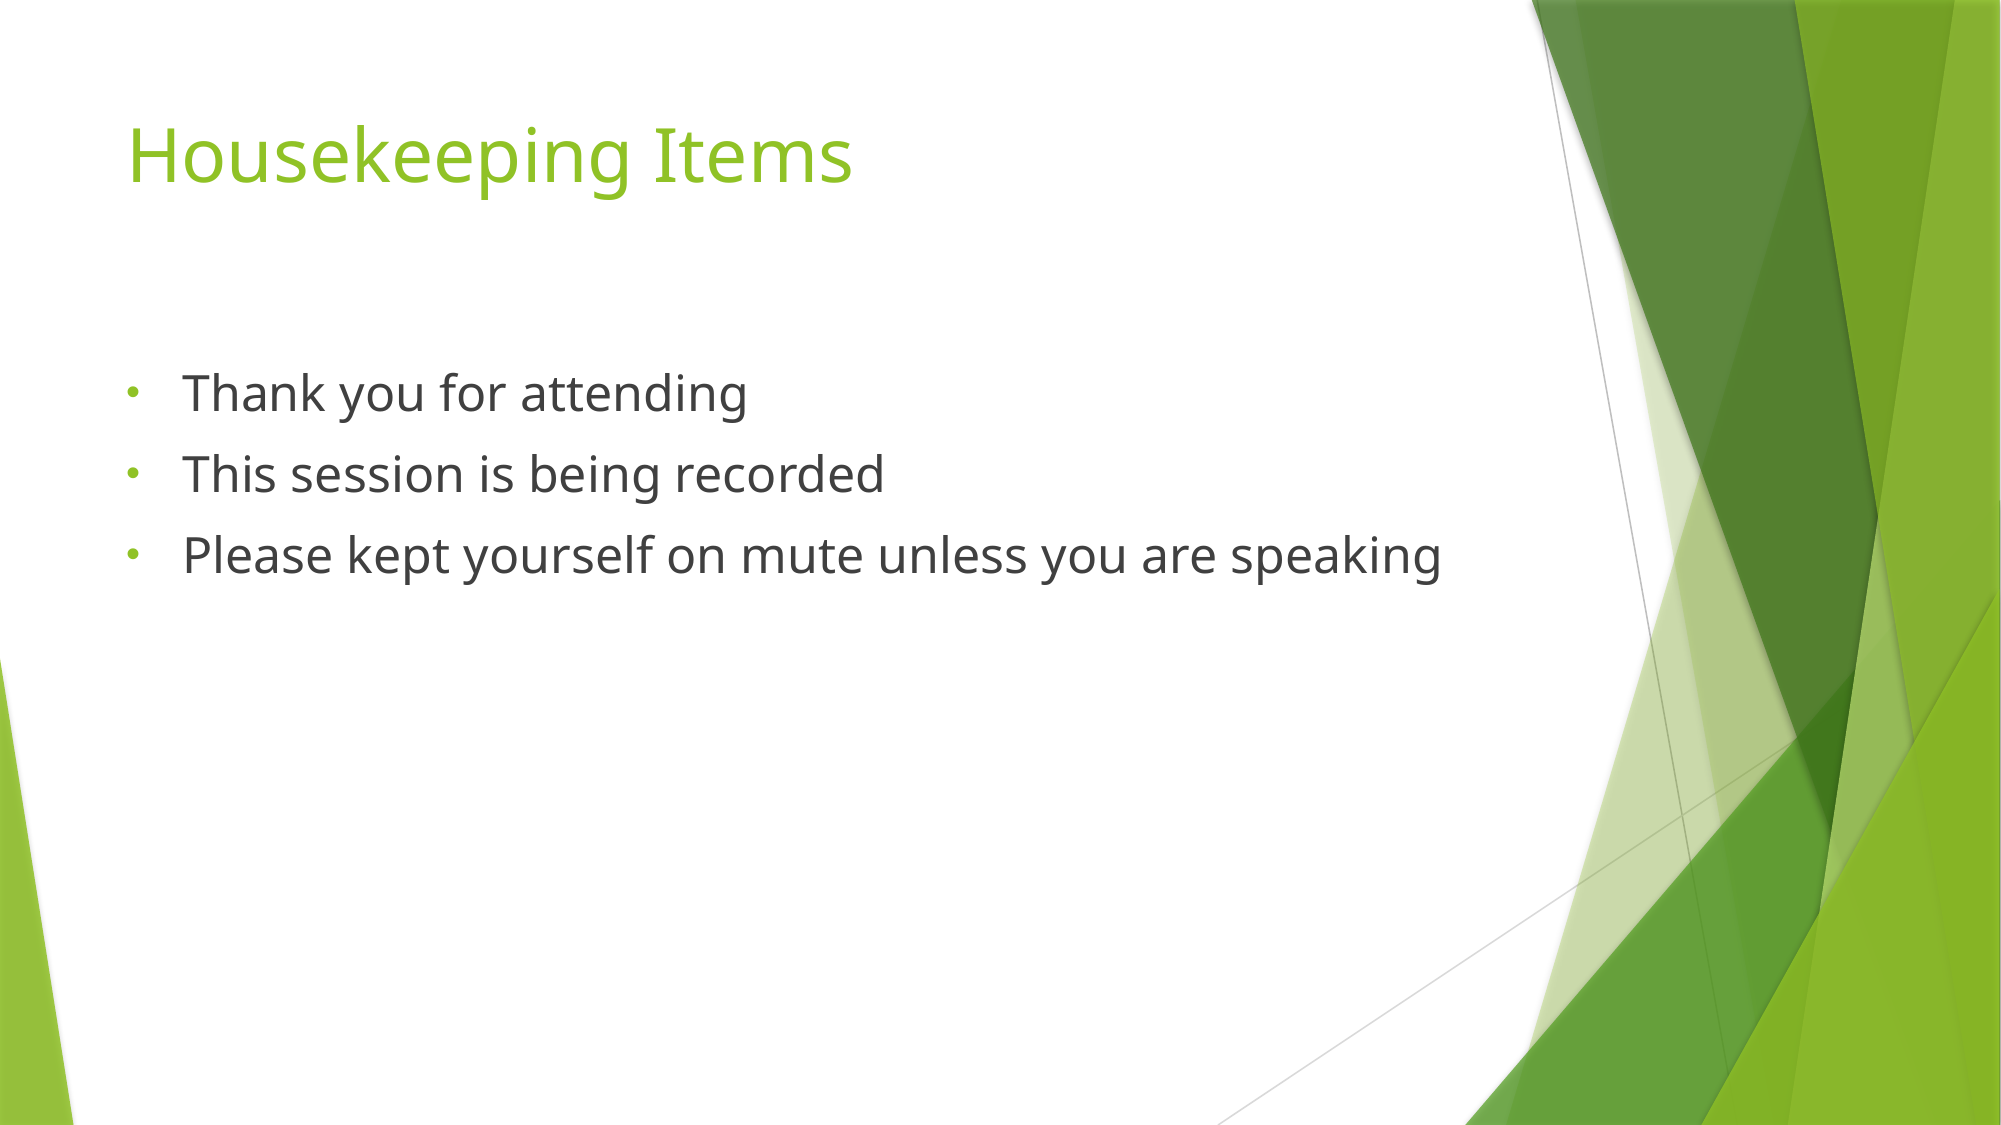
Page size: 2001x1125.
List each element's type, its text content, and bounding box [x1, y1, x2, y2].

title Housekeeping Items [111, 99, 1522, 317]
list Thank you for attending This session is being recorded Please kept yourself on mute unless you are speaking [111, 354, 1522, 992]
